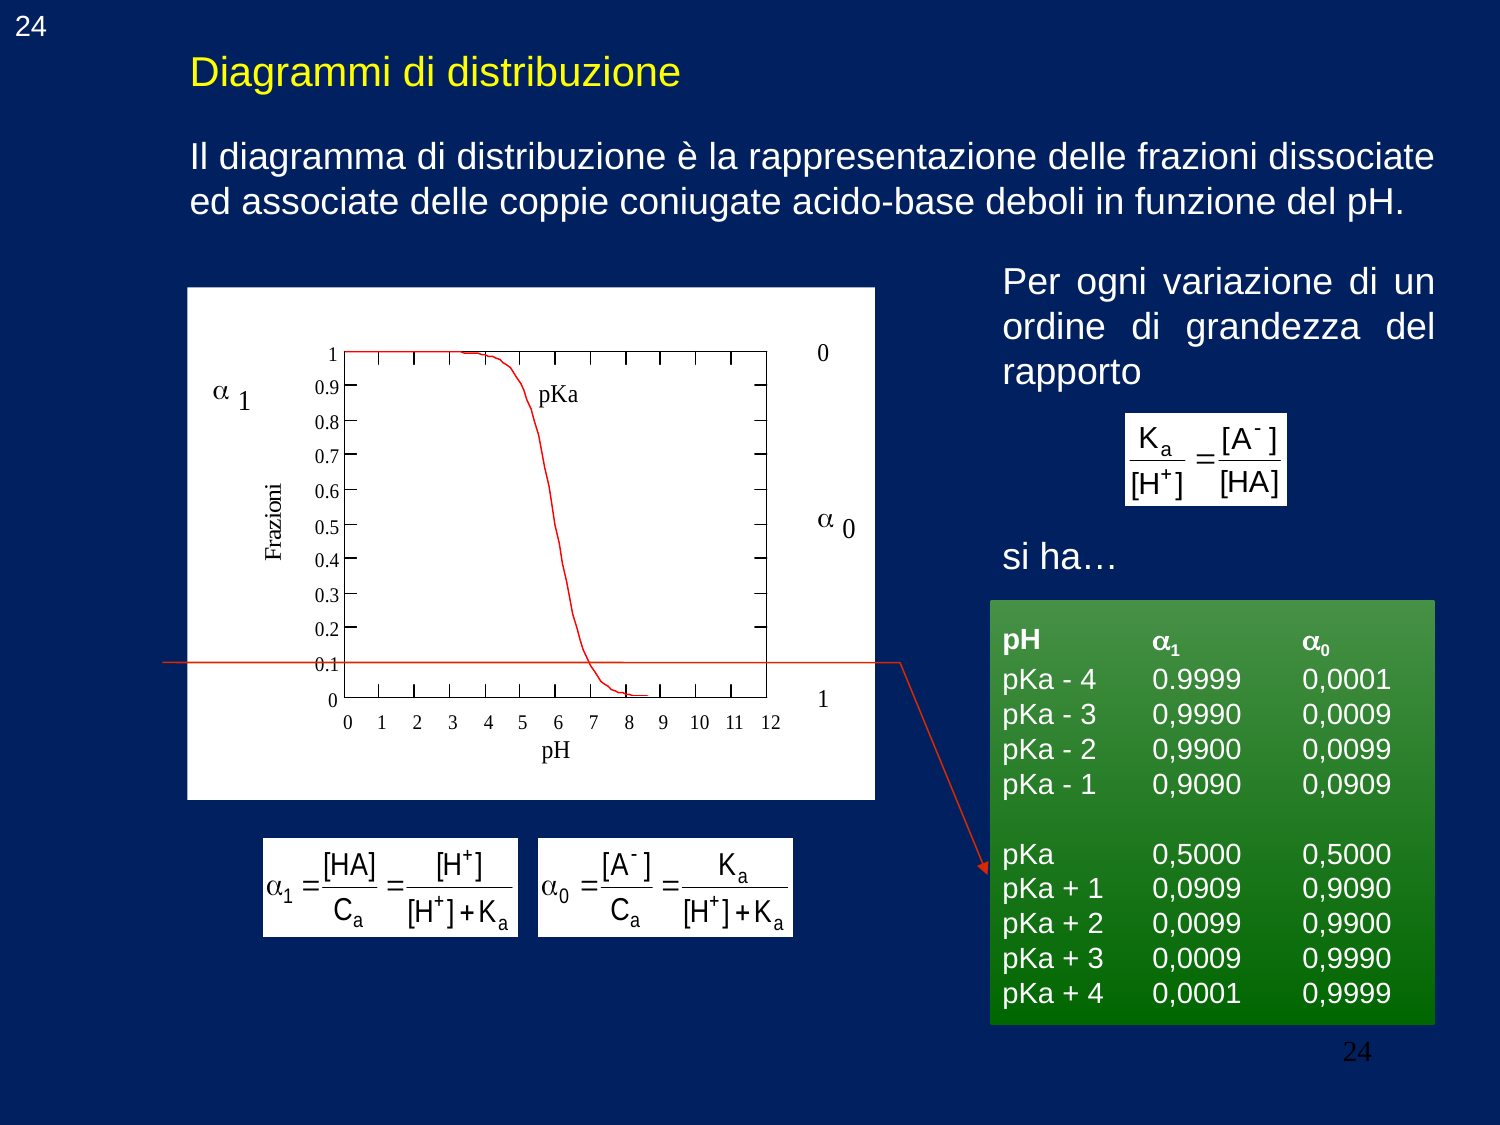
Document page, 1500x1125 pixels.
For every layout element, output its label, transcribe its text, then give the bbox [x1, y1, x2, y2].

text_box Diagrammi di distribuzione [174, 37, 1463, 103]
text_box Il diagramma di distribuzione è la rappresentazione delle frazioni dissociate ed associate delle coppie coniugate acido-base deboli in funzione del pH. [174, 124, 1450, 230]
text_box 24 [0, 0, 113, 50]
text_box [162, 599, 1438, 1025]
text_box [987, 249, 1450, 586]
slide_number 24 [1074, 1025, 1388, 1100]
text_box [187, 287, 875, 599]
